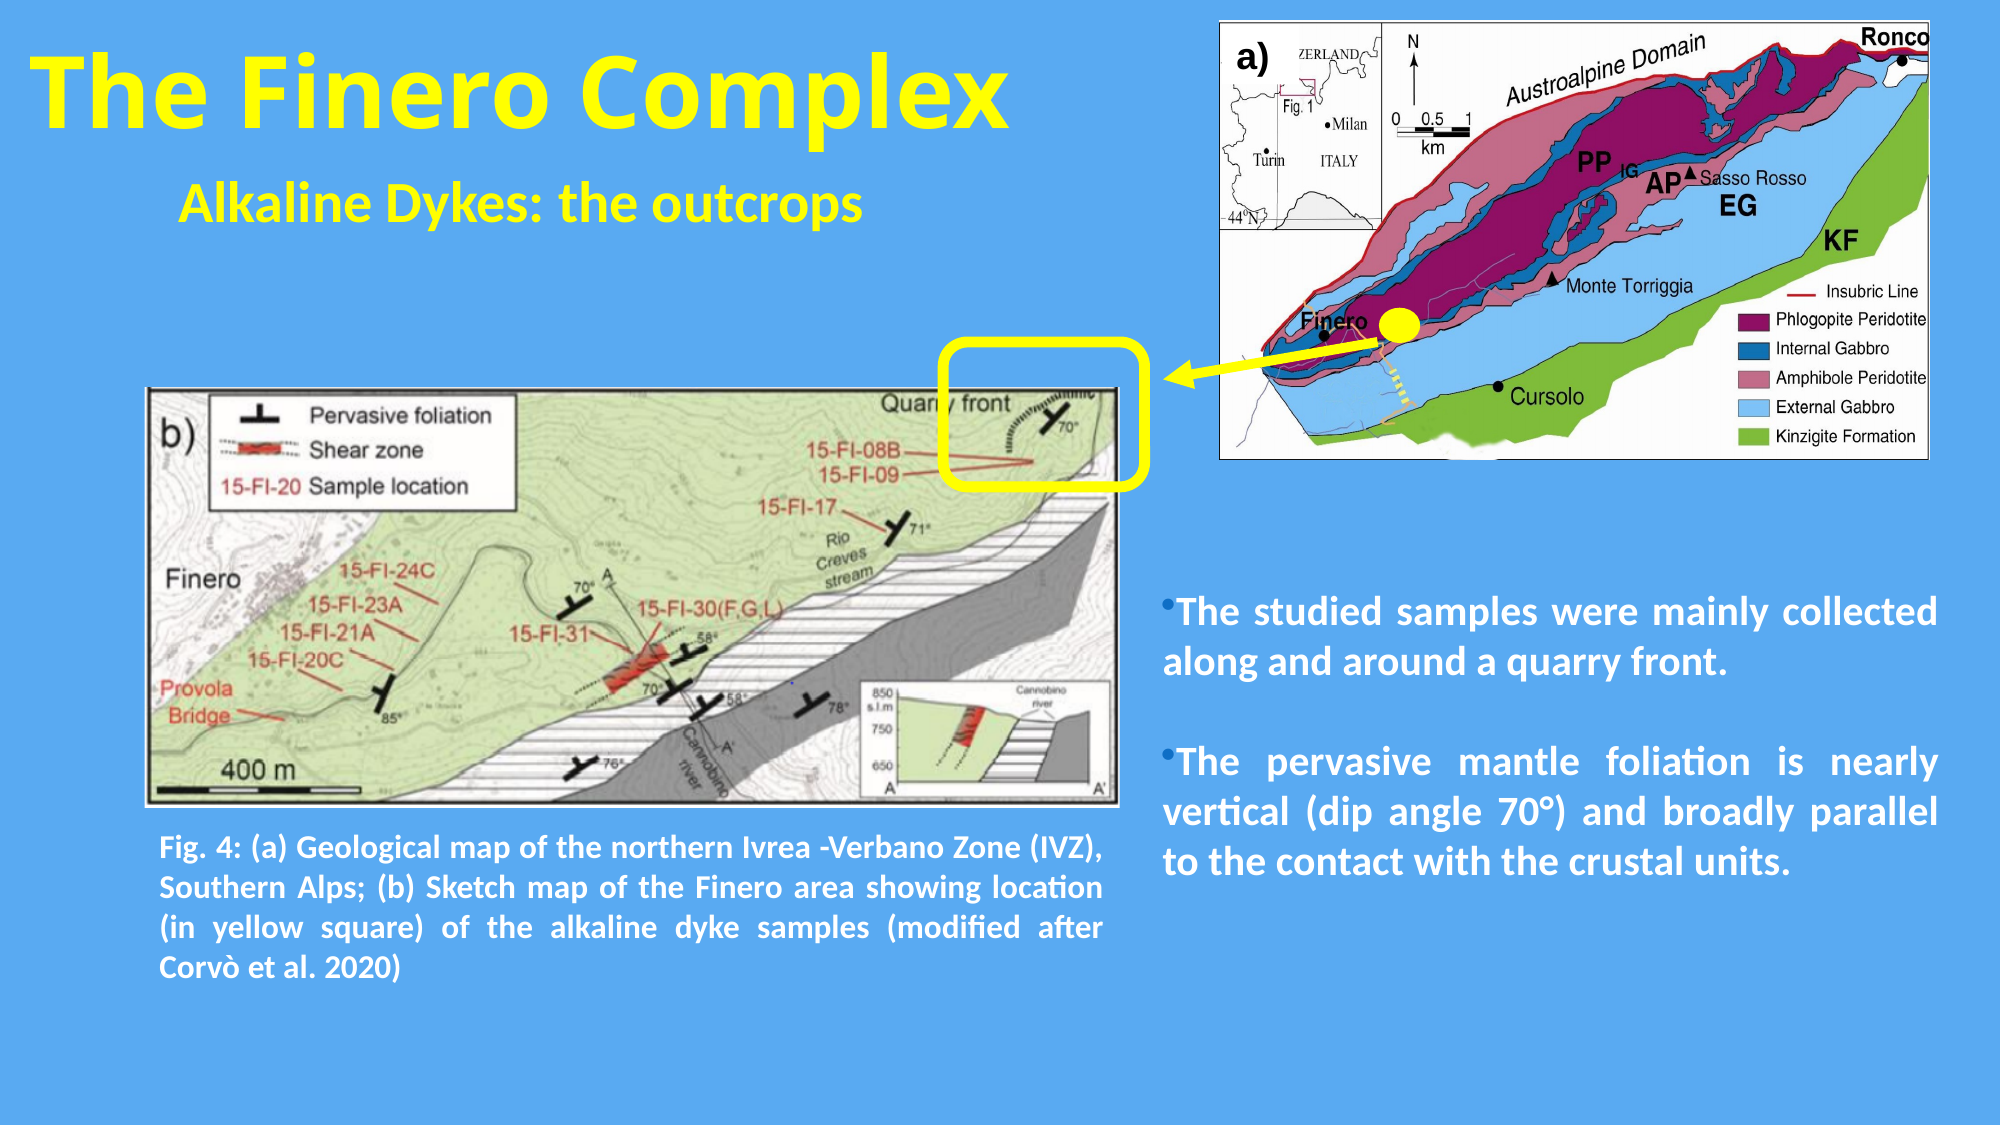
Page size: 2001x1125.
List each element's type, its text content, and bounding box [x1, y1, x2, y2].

text_box [942, 340, 1146, 488]
text_box The Finero Complex [13, 20, 1026, 156]
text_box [1162, 342, 1378, 380]
text_box The studied samples were mainly collected along and around a quarry front. The pervasive mantle foliation is nearly vertical (dip angle 70°) and broadly parallel to the contact with the crustal units. [1147, 576, 1955, 891]
picture [144, 387, 1120, 808]
picture [1219, 20, 1930, 460]
text_box Alkaline Dykes: the outcrops [163, 157, 985, 242]
text_box Fig. 4: (a) Geological map of the northern Ivrea -Verbano Zone (IVZ), Southern Alps; (b) Sketch map of the Finero area showing location (in yellow square) of the alkaline dyke samples (modified after Corvò et al. 2020) [144, 817, 1120, 993]
